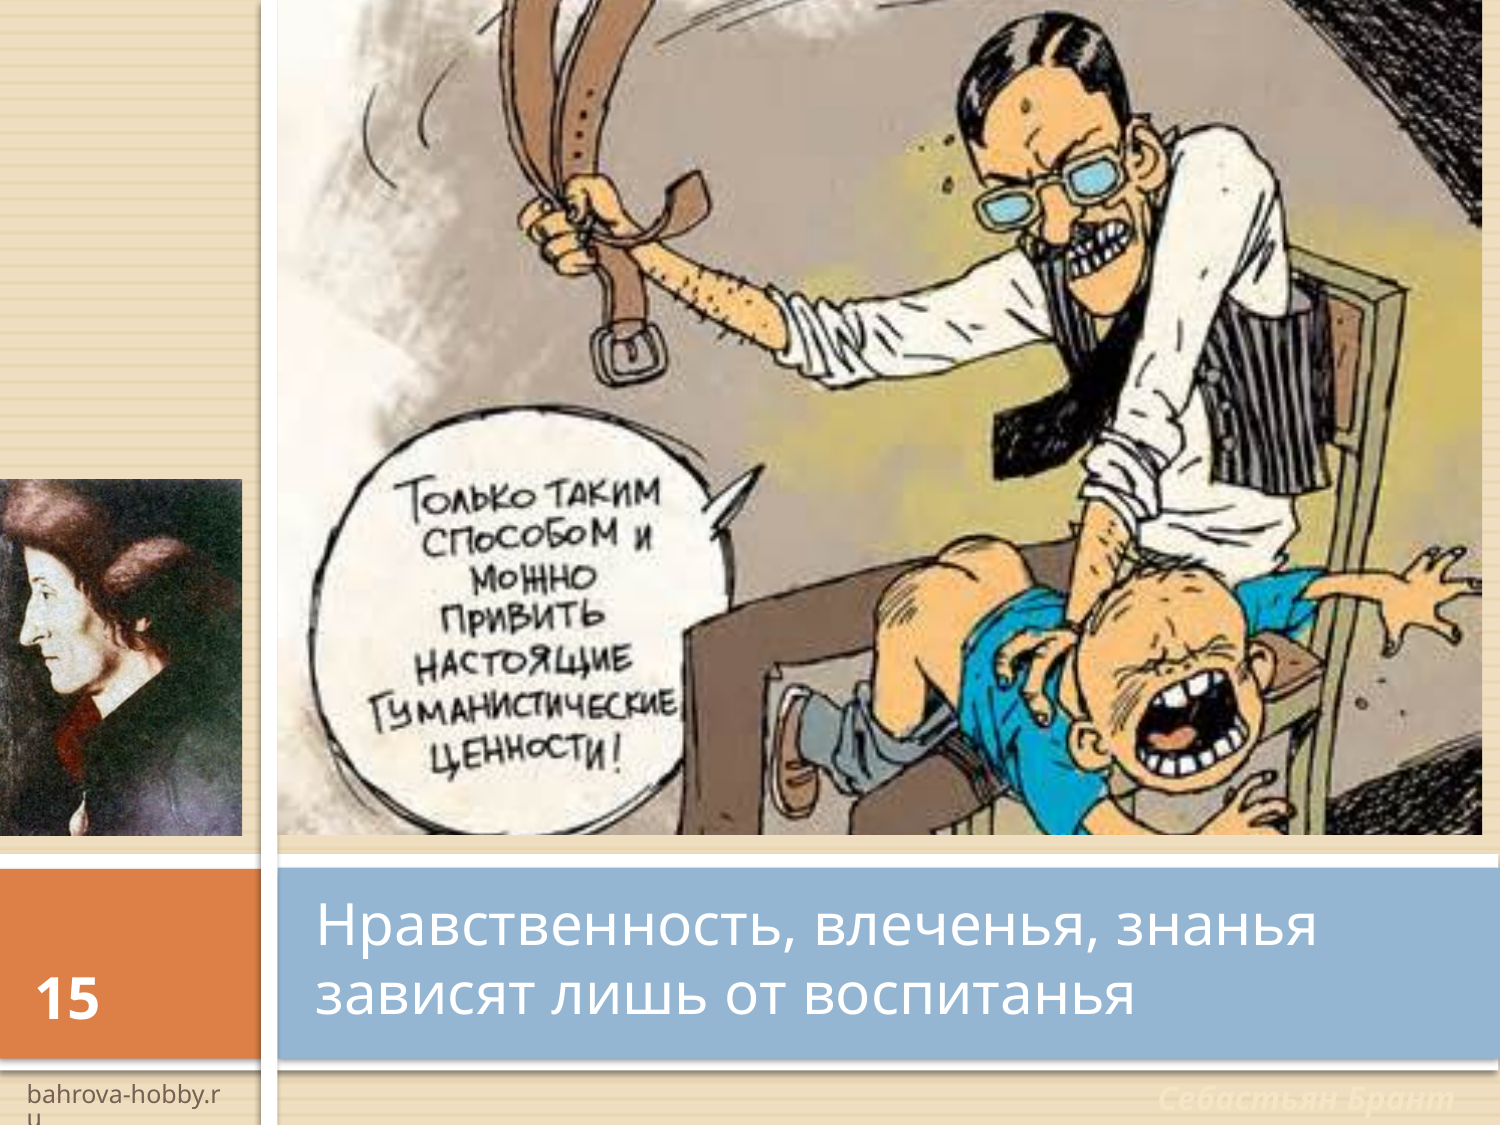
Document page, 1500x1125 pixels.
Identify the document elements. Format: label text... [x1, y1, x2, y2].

list Себастьян Брант [289, 1070, 1471, 1125]
picture [277, 0, 1483, 835]
title Нравственность, влеченья, знанья зависят лишь от воспитанья [301, 866, 1463, 1047]
picture [0, 479, 243, 836]
footer bahrova-hobby.ru [11, 1065, 243, 1125]
slide_number 15 [0, 952, 136, 1050]
